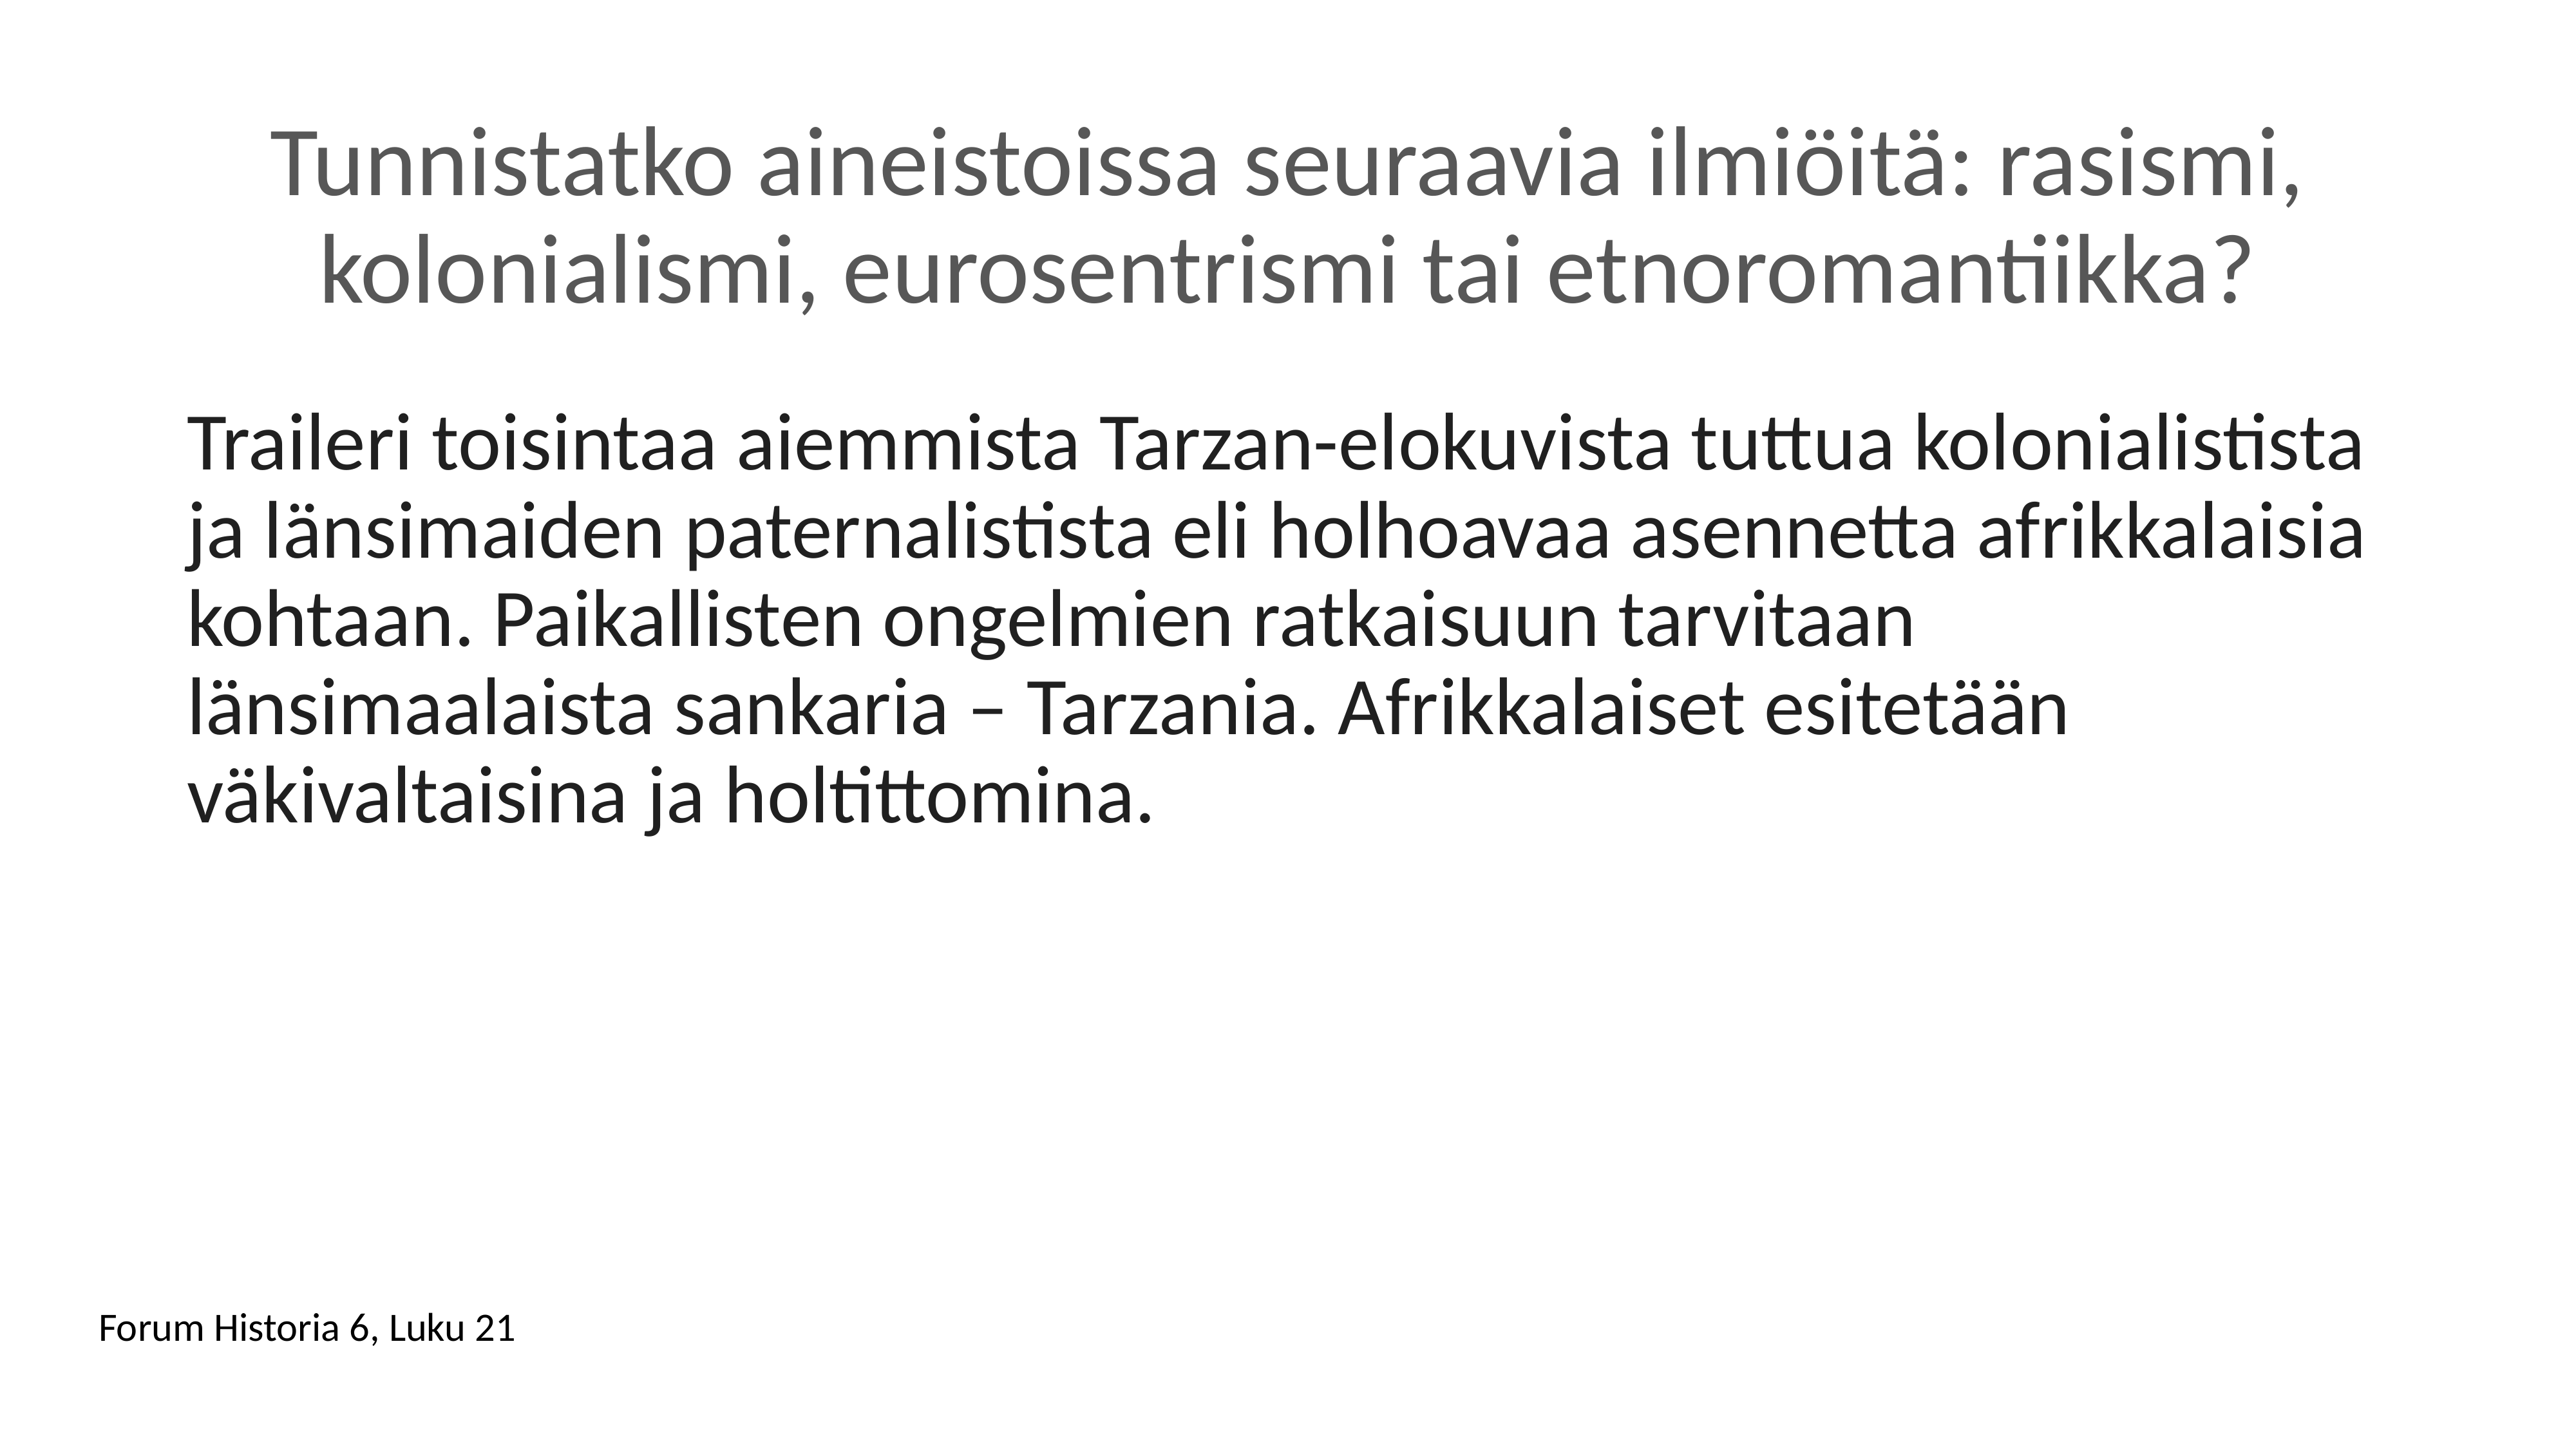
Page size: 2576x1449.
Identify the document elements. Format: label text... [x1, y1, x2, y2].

list Traileri toisintaa aiemmista Tarzan-elokuvista tuttua kolonialistista ja länsimaiden paternalistista eli holhoavaa asennetta afrikkalaisia kohtaan. Paikallisten ongelmien ratkaisuun tarvitaan länsimaalaista sankaria – Tarzania. Afrikkalaiset esitetään väkivaltaisina ja holtittomina. [177, 393, 2399, 1255]
title Tunnistatko aineistoissa seuraavia ilmiöitä: rasismi, kolonialismi, eurosentrismi tai etnoromantiikka? [177, 77, 2399, 357]
